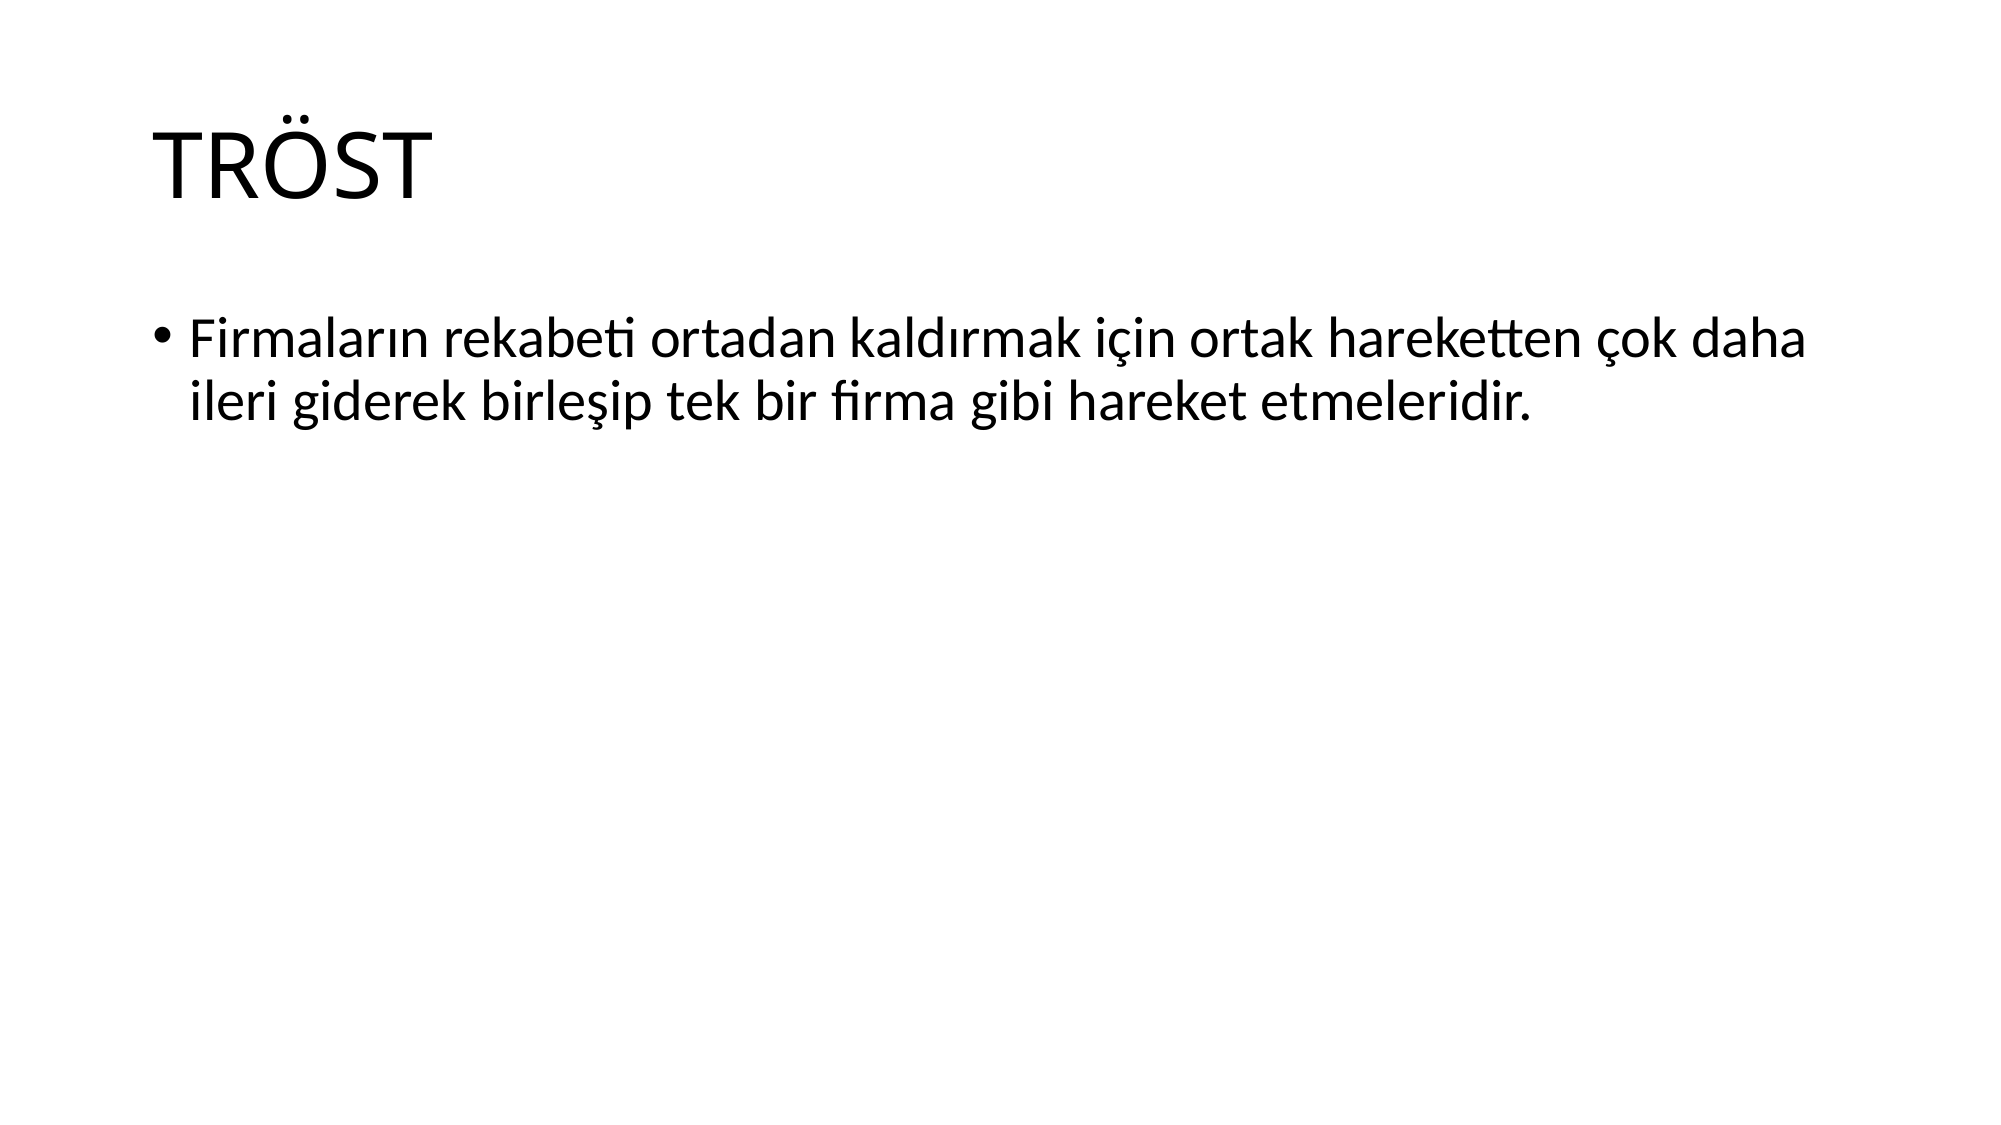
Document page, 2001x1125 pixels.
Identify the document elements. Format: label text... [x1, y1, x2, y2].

title TRÖST [137, 59, 1863, 278]
list Firmaların rekabeti ortadan kaldırmak için ortak hareketten çok daha ileri giderek birleşip tek bir firma gibi hareket etmeleridir. [137, 299, 1863, 1014]
